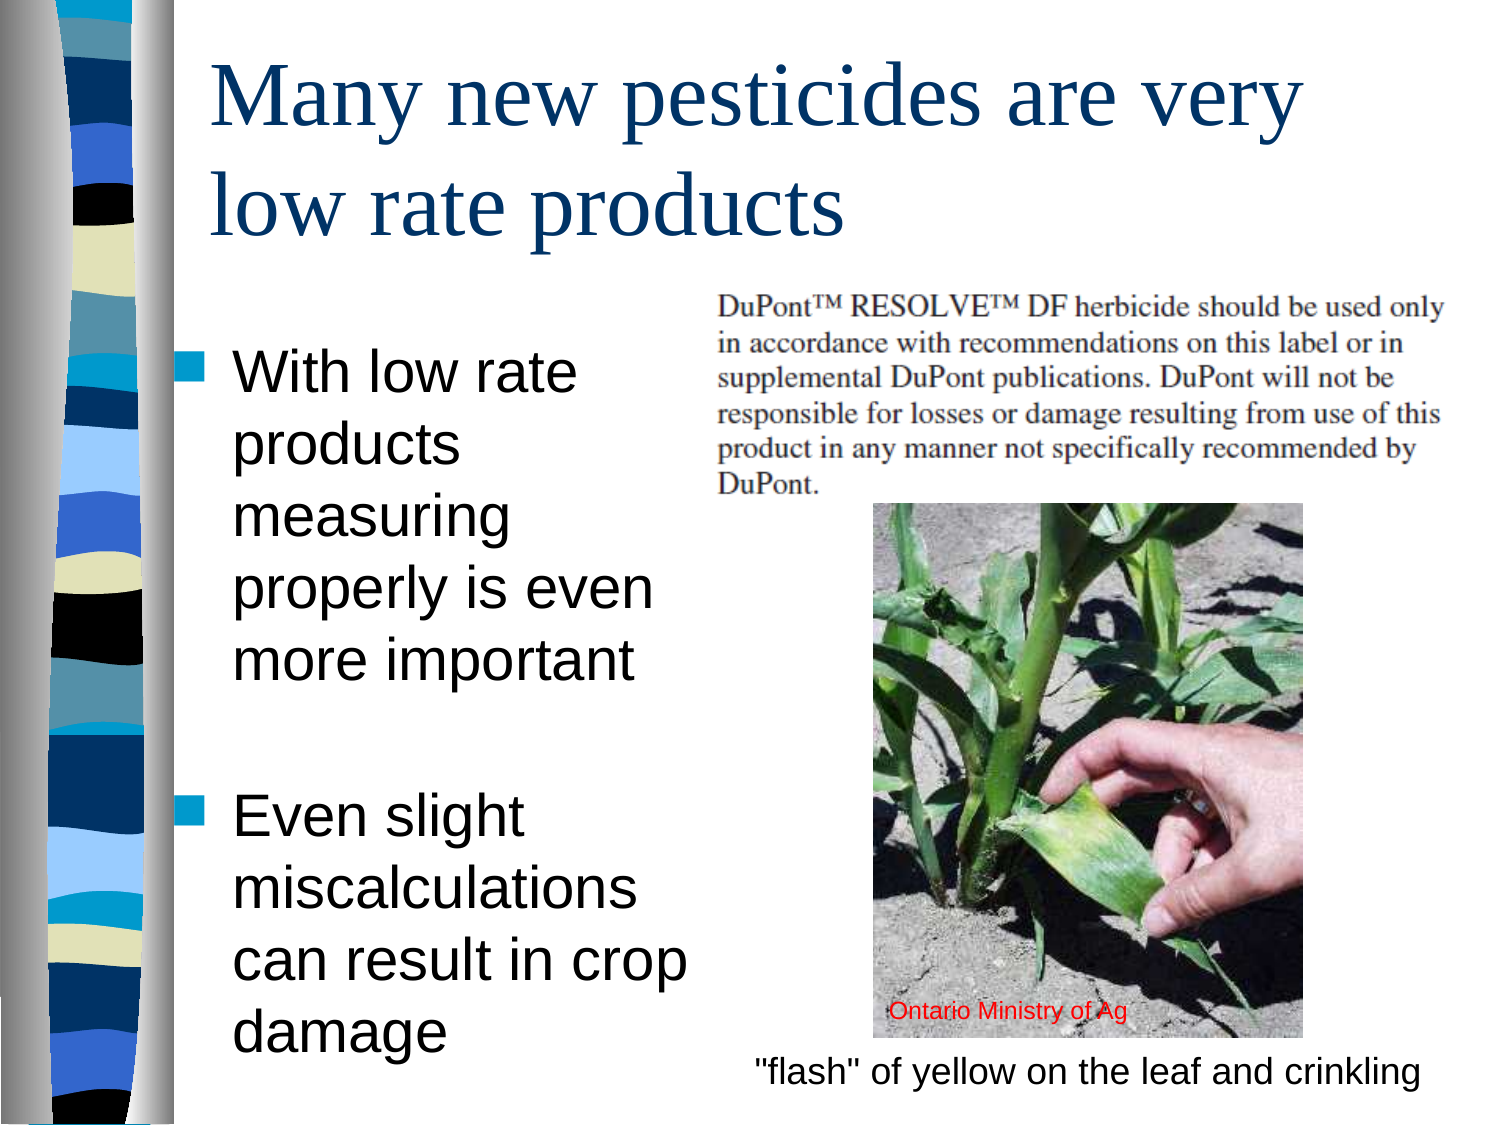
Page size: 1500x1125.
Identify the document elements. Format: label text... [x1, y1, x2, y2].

title Many new pesticides are very low rate products [194, 50, 1470, 238]
text_box "flash" of yellow on the leaf and crinkling [706, 1039, 1470, 1100]
picture [712, 290, 1464, 1038]
list With low rate products measuring properly is even more important Even slight miscalculations can result in crop damage [162, 324, 750, 1075]
